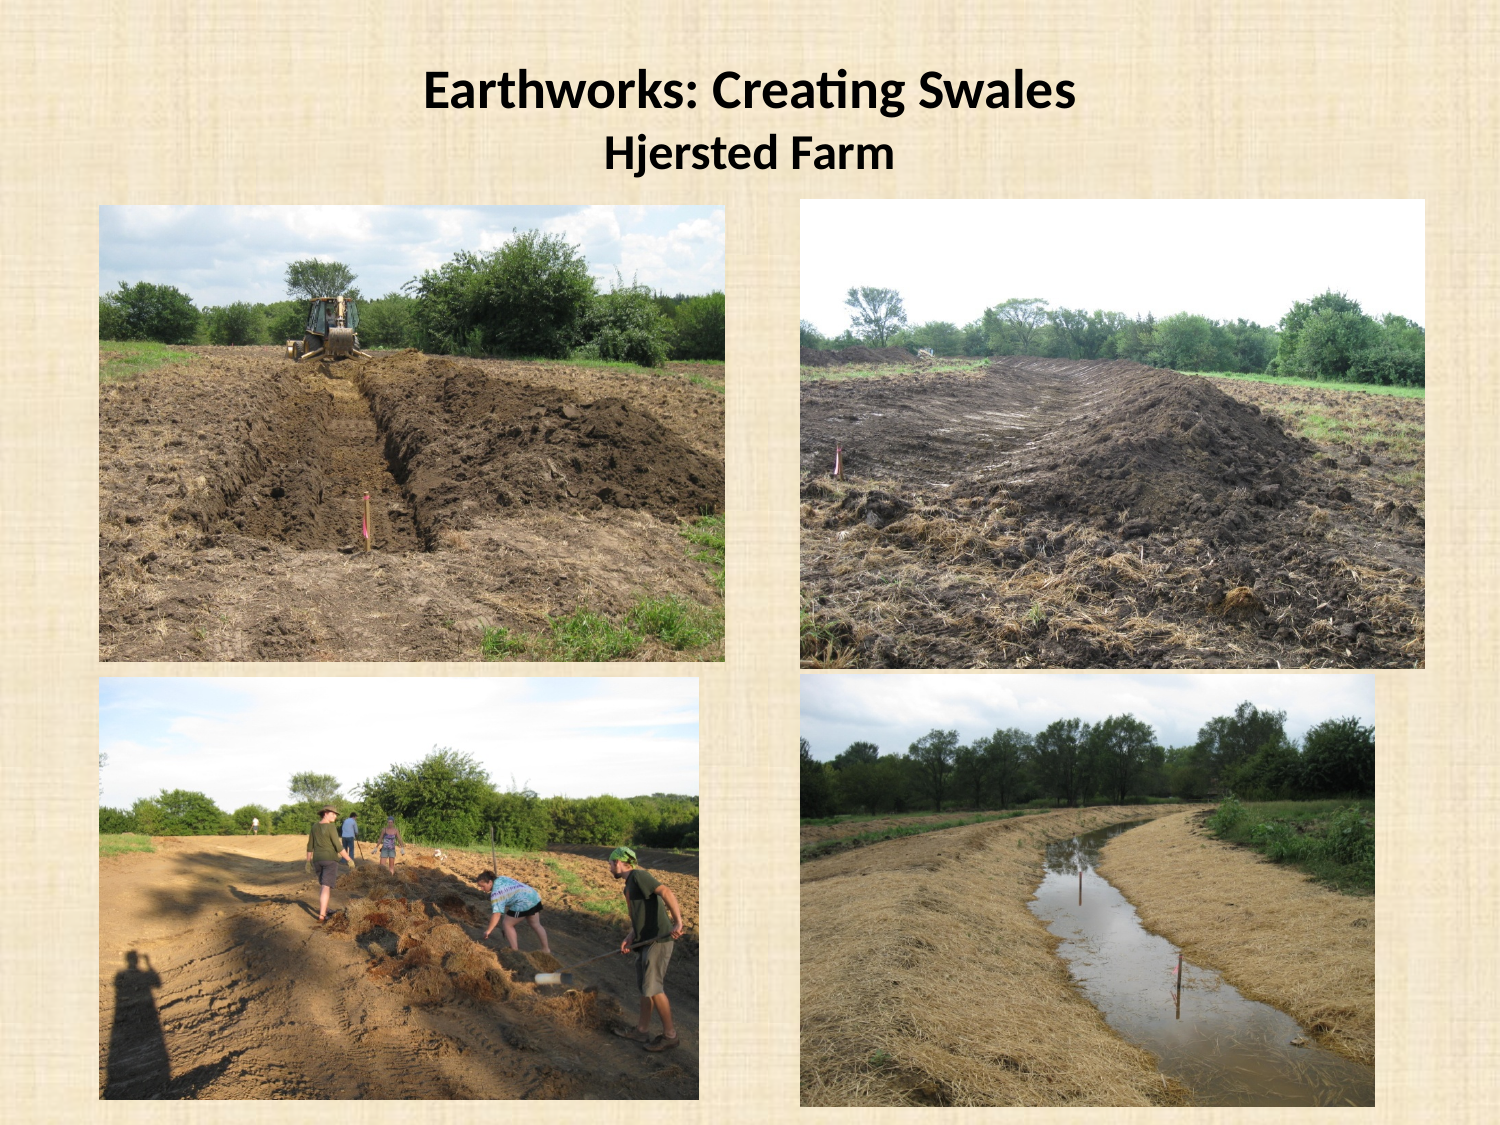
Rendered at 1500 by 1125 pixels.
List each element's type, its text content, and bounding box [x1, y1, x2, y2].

title Earthworks: Creating Swales Hjersted Farm [75, 45, 1425, 188]
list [799, 677, 1376, 1107]
picture [99, 677, 700, 1101]
picture [99, 205, 726, 662]
picture [799, 199, 1426, 669]
